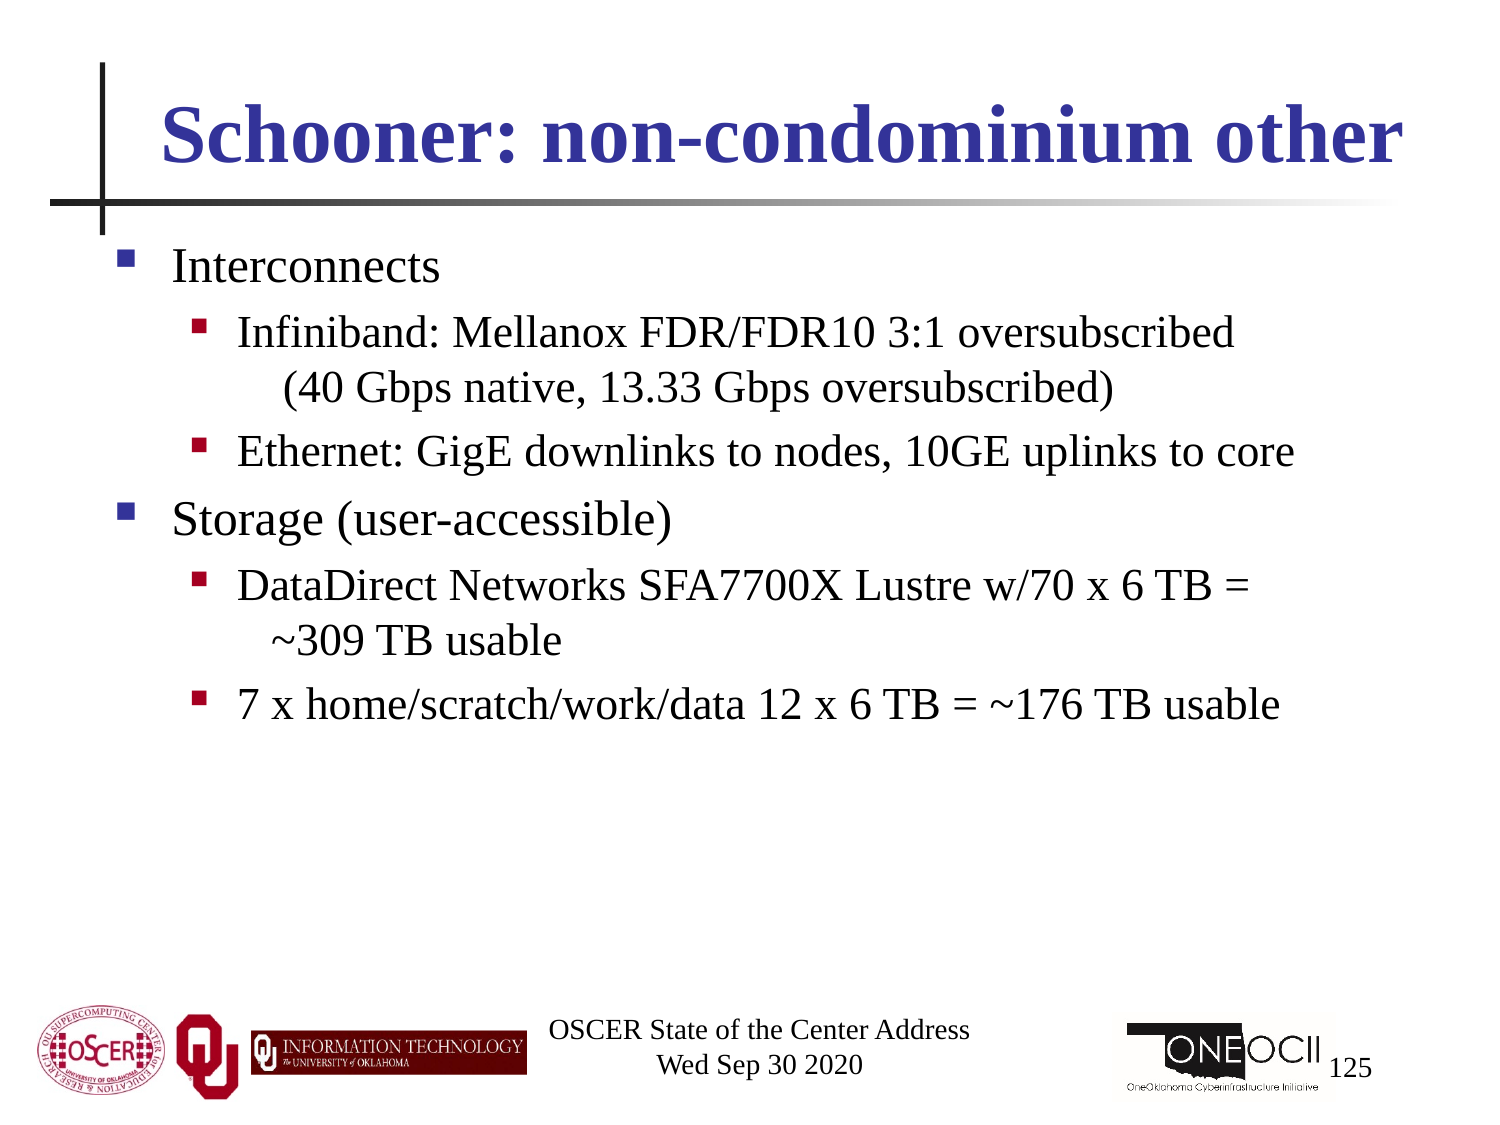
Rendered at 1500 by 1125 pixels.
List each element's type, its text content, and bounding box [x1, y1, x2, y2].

title Schooner: non-condominium other [124, 74, 1442, 187]
picture [174, 1012, 240, 1102]
footer OSCER State of the Center Address Wed Sep 30 2020 [431, 1012, 1088, 1088]
picture [247, 1028, 431, 1078]
picture [37, 1005, 165, 1095]
picture [1112, 1012, 1336, 1102]
list Interconnects Infiniband: Mellanox FDR/FDR10 3:1 oversubscribed (40 Gbps native, 13.33 Gbps oversubscribed) Ethernet: GigE downlinks to nodes, 10GE uplinks to core Storage (user-accessible) DataDirect Networks SFA7700X Lustre w/70 x 6 TB = ~309 TB usable 7 x home/scratch/work/data 12 x 6 TB = ~176 TB usable [99, 224, 1401, 988]
slide_number 125 [1174, 1015, 1388, 1091]
